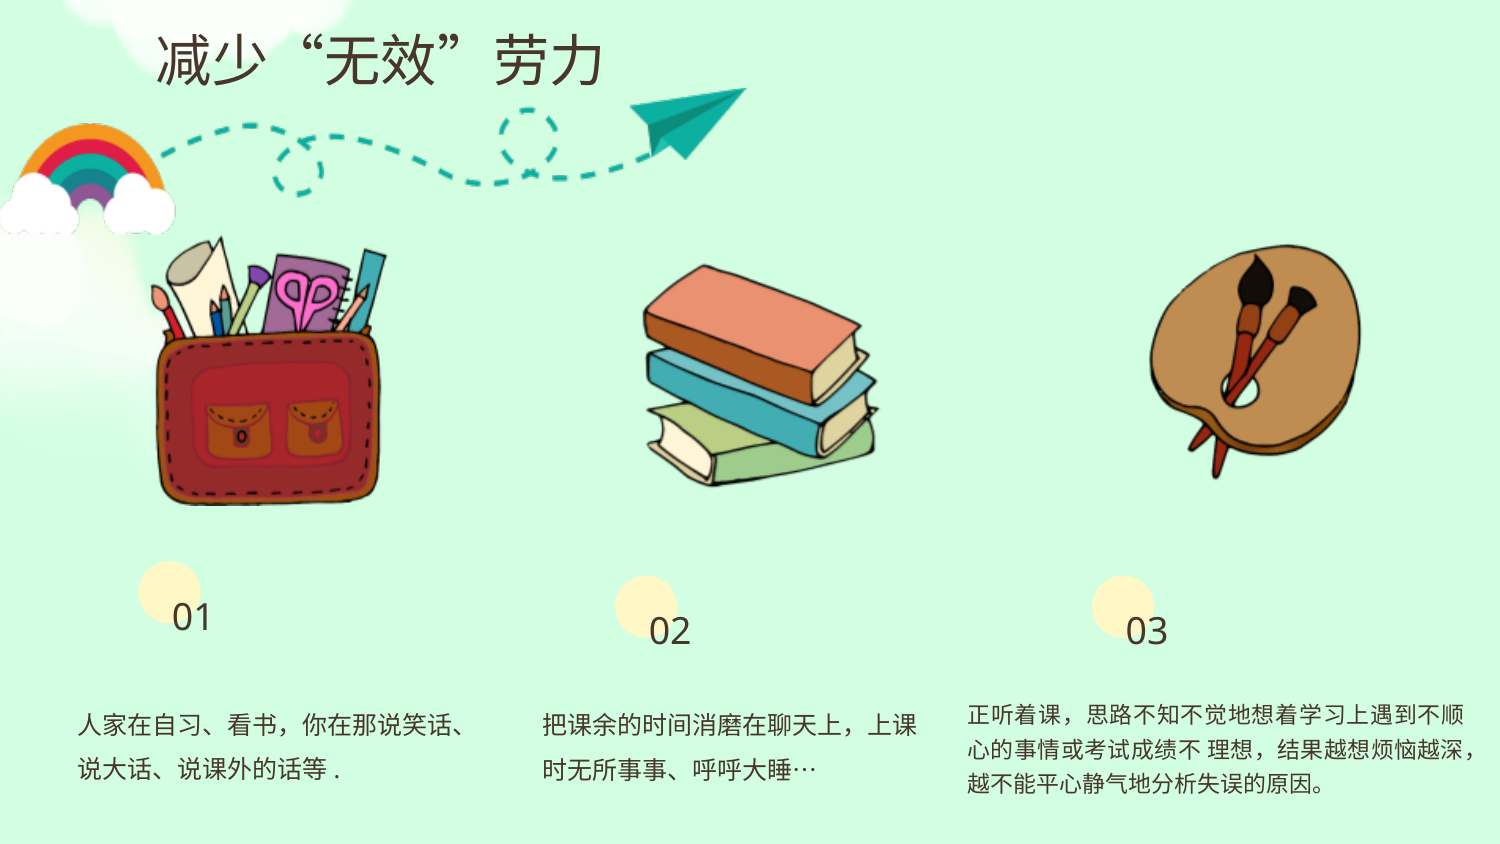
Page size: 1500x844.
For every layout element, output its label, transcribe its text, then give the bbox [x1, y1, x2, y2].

text_box [137, 560, 201, 625]
text_box 减少“无效”劳力 [26, 19, 735, 88]
text_box [614, 574, 678, 639]
text_box 正听着课，思路不知不觉地想着学习上遇到不顺心的事情或考试成绩不 理想，结果越想烦恼越深，越不能平心静气地分析失误的原因。 [956, 688, 1476, 803]
text_box 03 [1125, 601, 1169, 658]
text_box 把课余的时间消磨在聊天上，上课时无所事事、呼呼大睡… [531, 689, 953, 791]
text_box 02 [648, 601, 692, 658]
picture [0, 0, 1500, 844]
text_box 01 [171, 586, 216, 644]
text_box 人家在自习、看书，你在那说笑话、说大话、说课外的话等. [66, 688, 486, 790]
text_box [1090, 574, 1155, 639]
